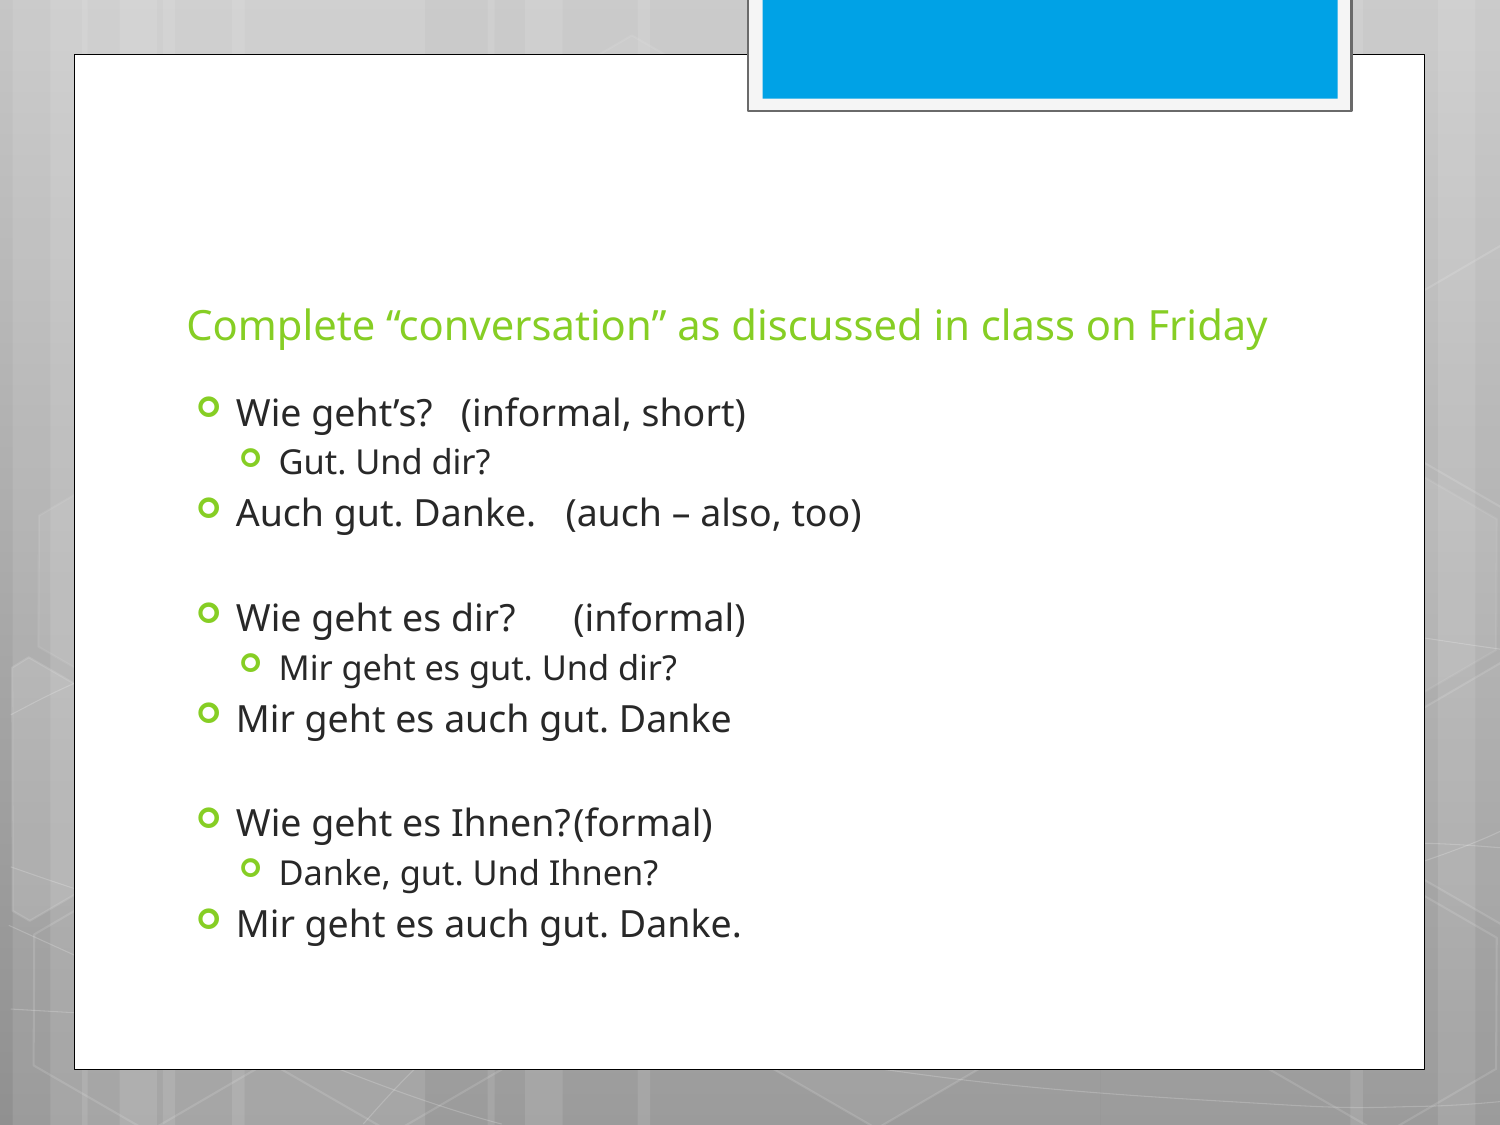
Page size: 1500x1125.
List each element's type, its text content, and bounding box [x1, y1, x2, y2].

title Complete “conversation” as discussed in class on Friday [171, 168, 1324, 357]
list Wie geht’s? (informal, short) Gut. Und dir? Auch gut. Danke. (auch – also, too) Wie geht es dir? (informal) Mir geht es gut. Und dir? Mir geht es auch gut. Danke Wie geht es Ihnen? (formal) Danke, gut. Und Ihnen? Mir geht es auch gut. Danke. [171, 381, 1283, 957]
